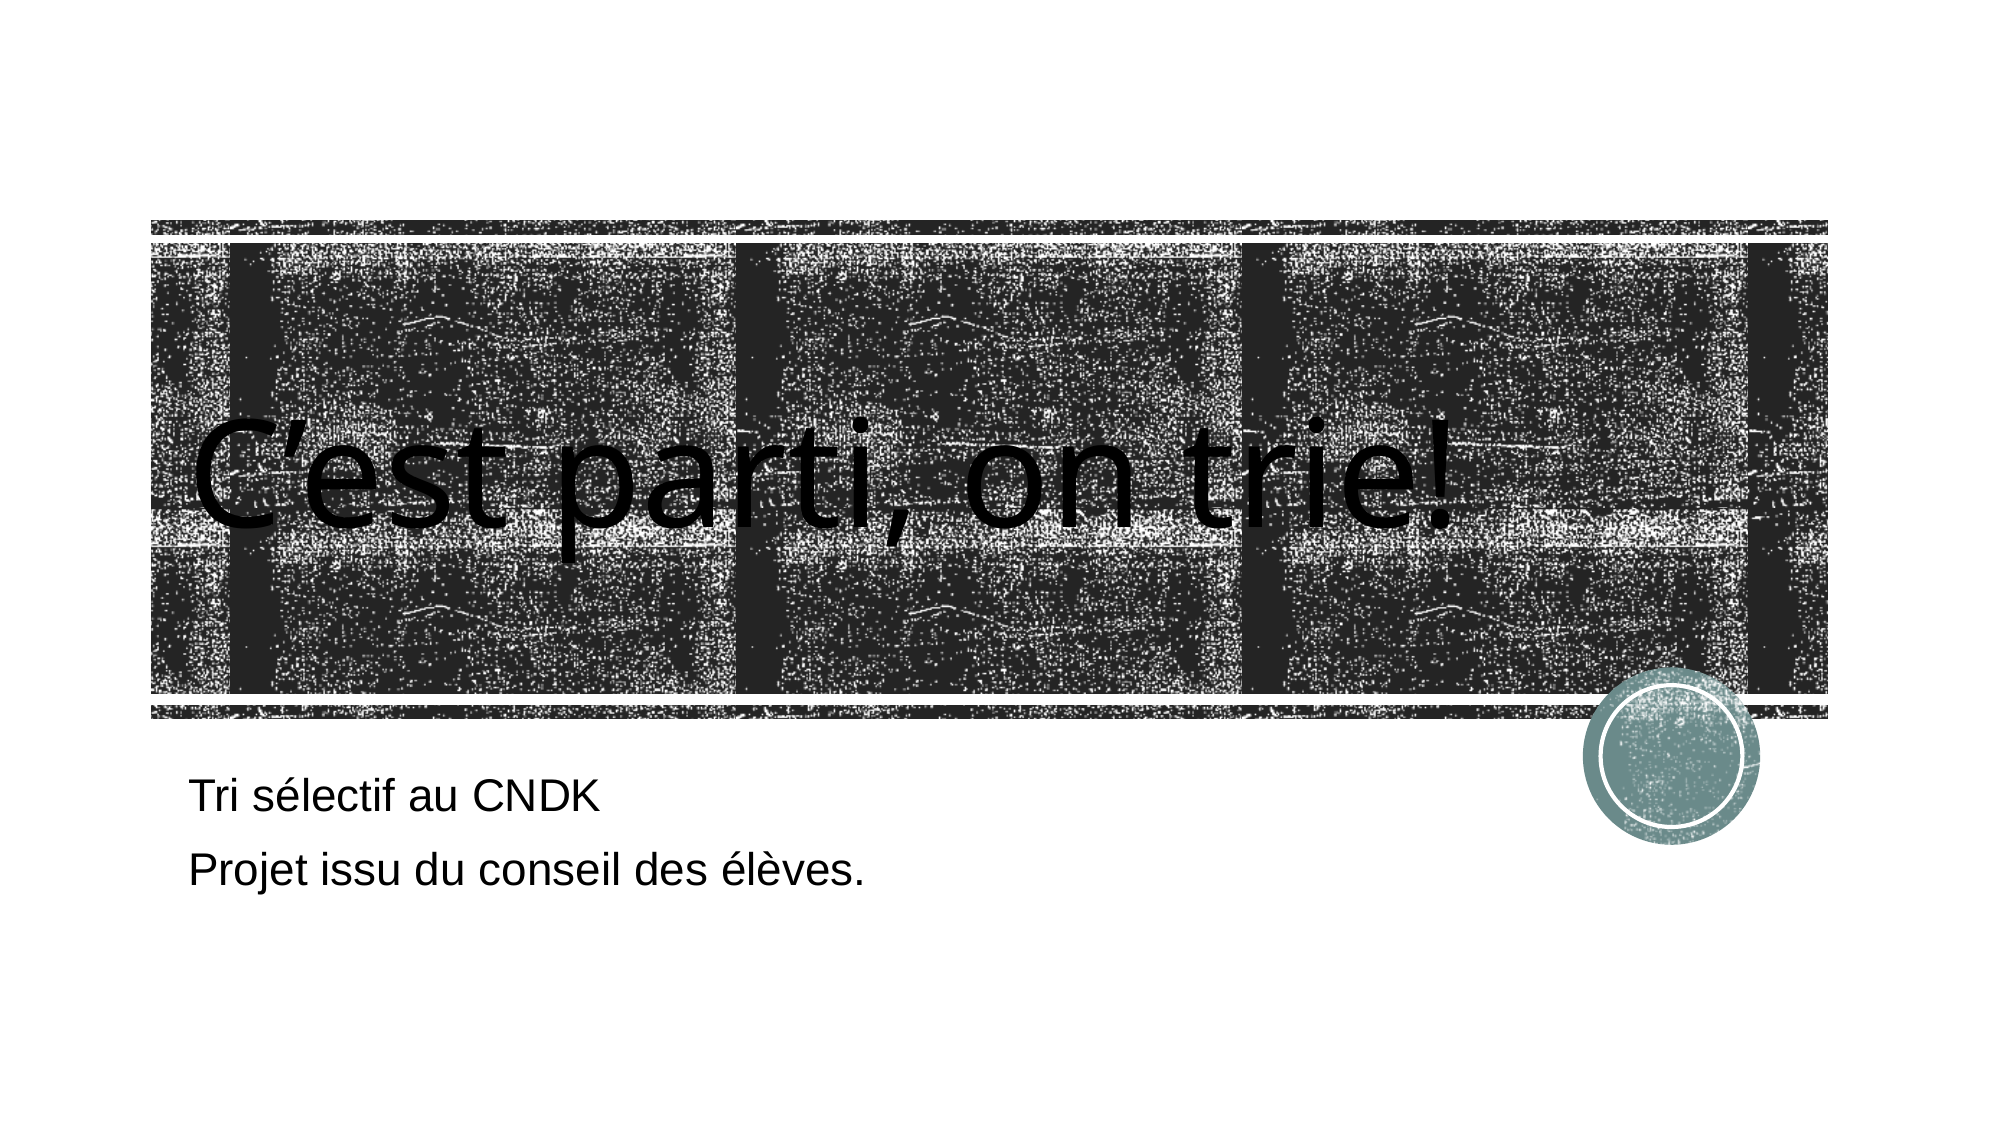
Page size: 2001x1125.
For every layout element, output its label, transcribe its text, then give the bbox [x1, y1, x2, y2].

title C’est parti, on trie! [172, 234, 1808, 733]
subtitle Tri sélectif au CNDK Projet issu du conseil des élèves. [173, 764, 1468, 940]
